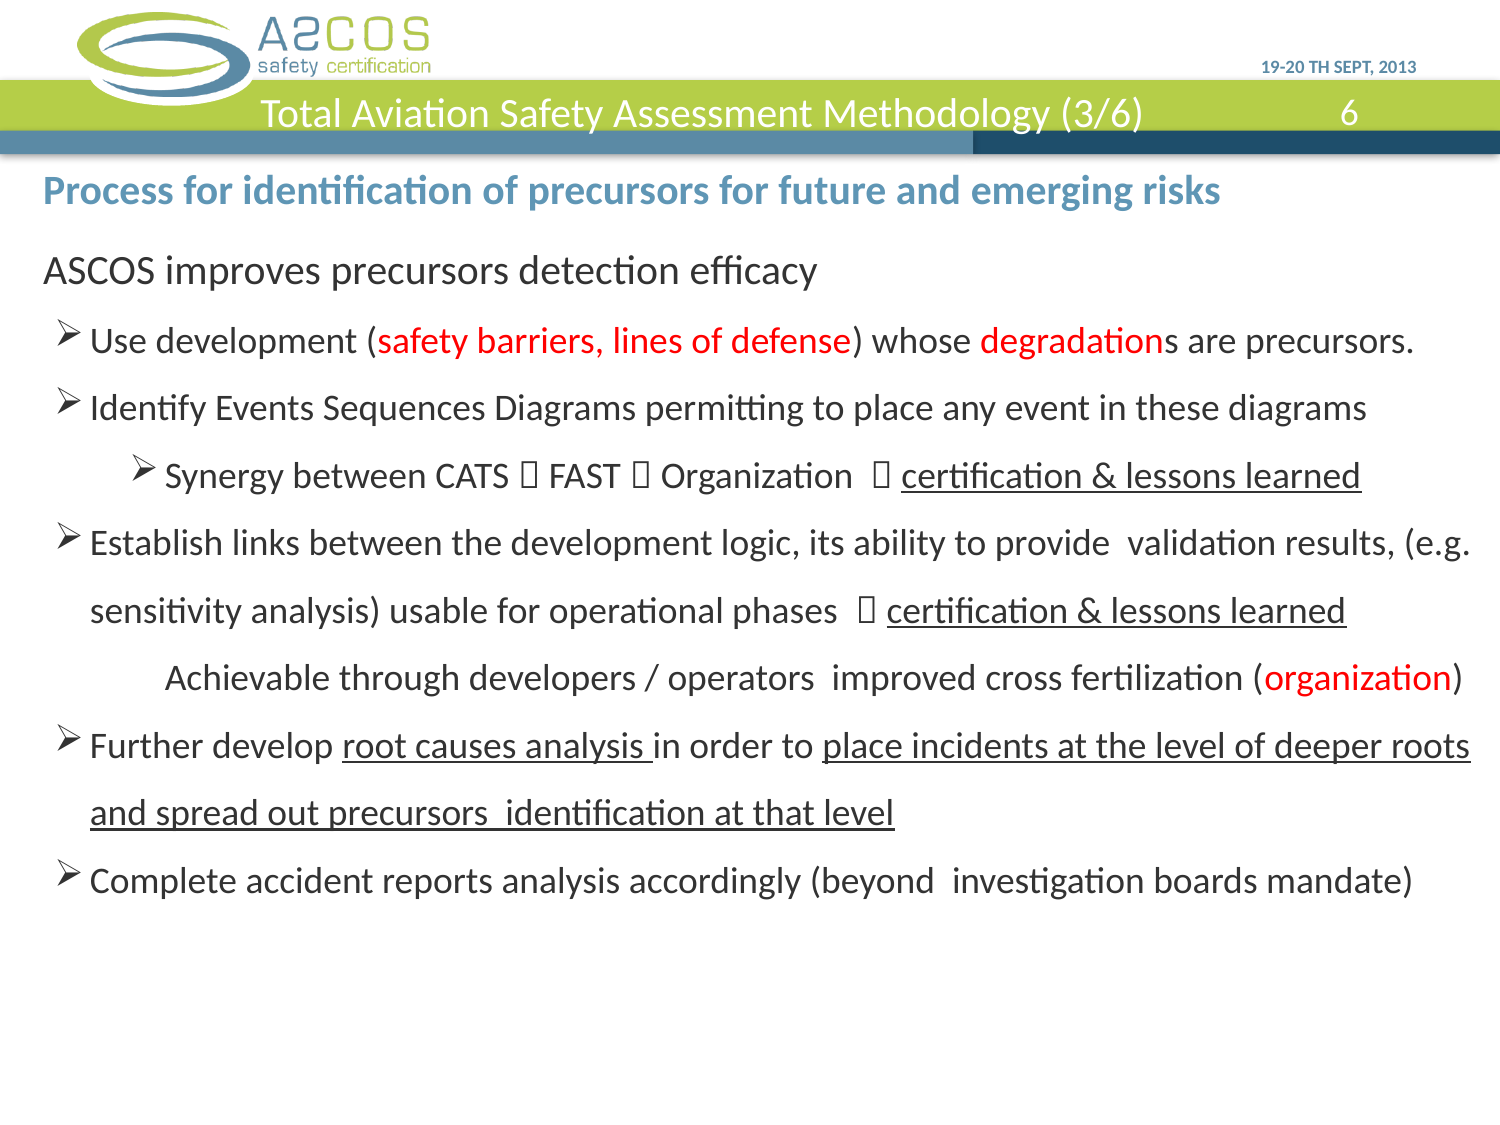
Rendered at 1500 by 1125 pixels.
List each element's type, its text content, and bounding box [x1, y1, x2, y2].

text_box Process for identification of precursors for future and emerging risks ASCOS improves precursors detection efficacy Use development (safety barriers, lines of defense) whose degradations are precursors. Identify Events Sequences Diagrams permitting to place any event in these diagrams Synergy between CATS  FAST  Organization  certification & lessons learned Establish links between the development logic, its ability to provide validation results, (e.g. sensitivity analysis) usable for operational phases  certification & lessons learned Achievable through developers / operators improved cross fertilization (organization) Further develop root causes analysis in order to place incidents at the level of deeper roots and spread out precursors identification at that level Complete accident reports analysis accordingly (beyond investigation boards mandate) [0, 155, 1500, 953]
picture [77, 12, 431, 97]
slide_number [1246, 9, 1425, 85]
title Total Aviation Safety Assessment Methodology (3/6) [245, 46, 1276, 144]
